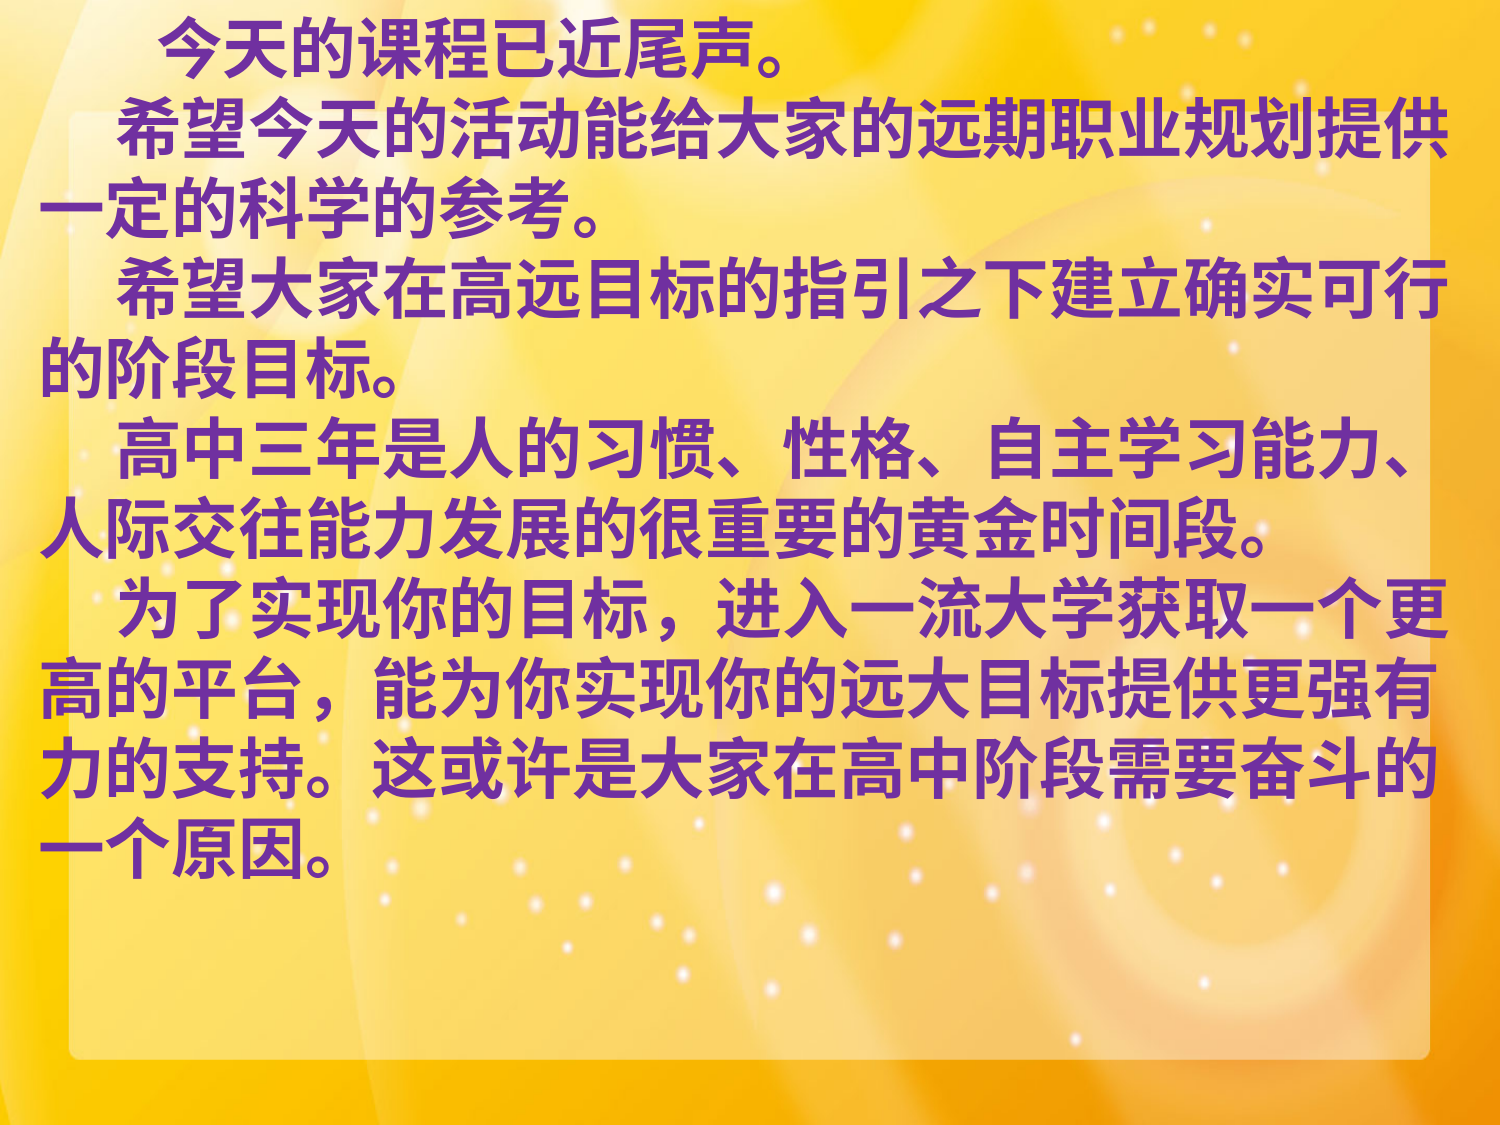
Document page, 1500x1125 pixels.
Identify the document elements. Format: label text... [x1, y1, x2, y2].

picture [0, 0, 1500, 1125]
text_box 今天的课程已近尾声。 希望今天的活动能给大家的远期职业规划提供一定的科学的参考。 希望大家在高远目标的指引之下建立确实可行的阶段目标。 高中三年是人的习惯、性格、自主学习能力、人际交往能力发展的很重要的黄金时间段。 为了实现你的目标，进入一流大学获取一个更高的平台，能为你实现你的远大目标提供更强有力的支持。这或许是大家在高中阶段需要奋斗的一个原因。 [23, 0, 1489, 975]
